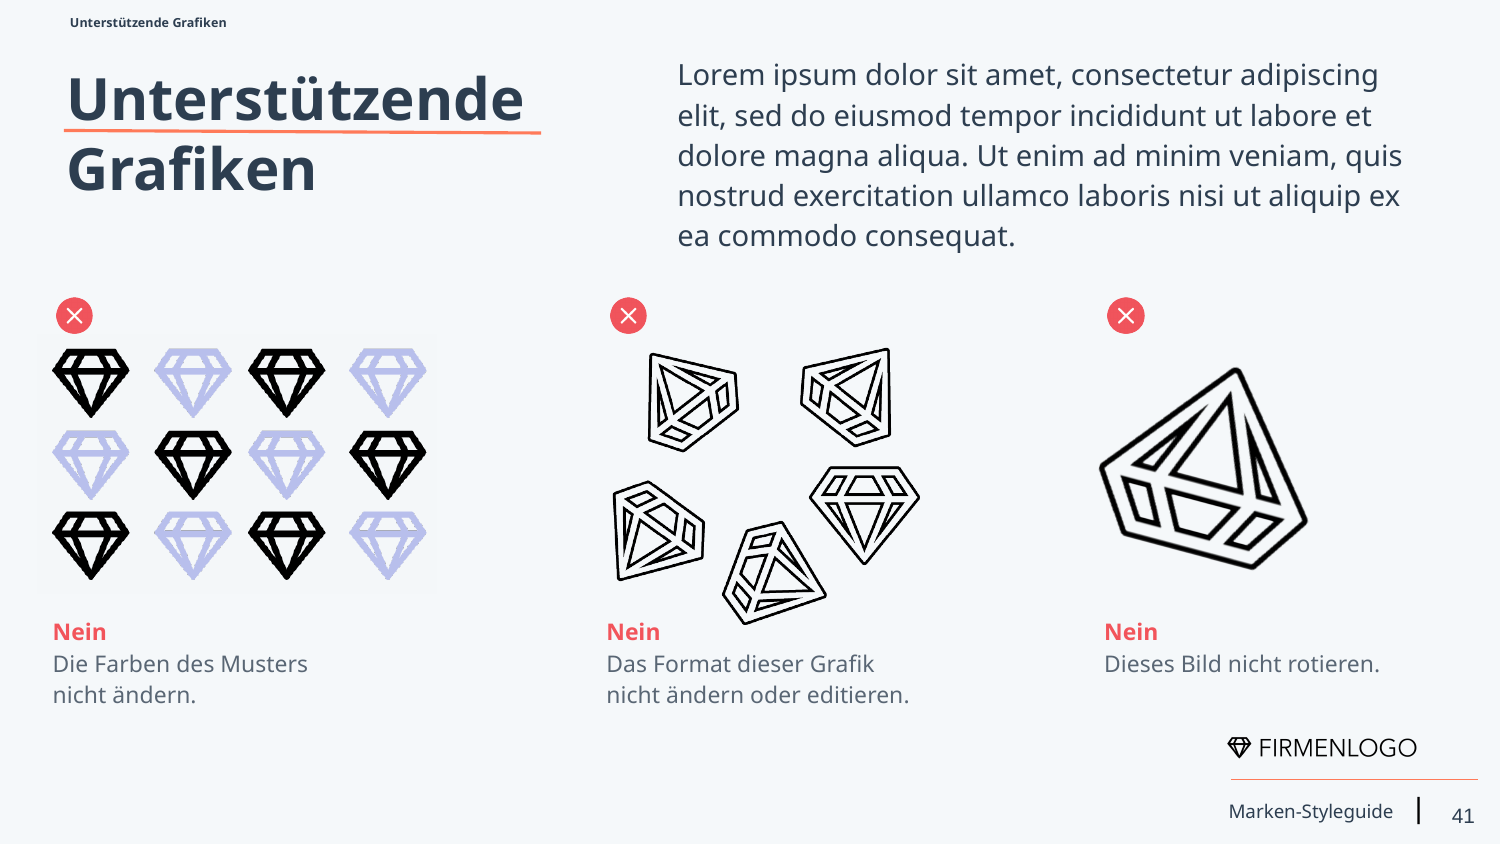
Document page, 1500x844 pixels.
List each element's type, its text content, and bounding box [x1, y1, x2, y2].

slide_number 41 [1399, 783, 1490, 844]
picture [1066, 297, 1356, 602]
text_box Nein Dieses Bild nicht rotieren. [1089, 602, 1432, 697]
picture [590, 297, 924, 637]
text_box Nein Die Farben des Musters nicht ändern. [37, 602, 381, 697]
picture [37, 297, 437, 594]
picture [1213, 720, 1433, 776]
list Lorem ipsum dolor sit amet, consectetur adipiscing elit, sed do eiusmod tempor incididunt ut labore et dolore magna aliqua. Ut enim ad minim veniam, quis nostrud exercitation ullamco laboris nisi ut aliquip ex ea commodo consequat. [662, 36, 1449, 182]
title Unterstützende Grafiken [51, 47, 662, 142]
text_box Unterstützende Grafiken [55, 0, 389, 37]
text_box Nein Das Format dieser Grafik nicht ändern oder editieren. [591, 602, 935, 697]
